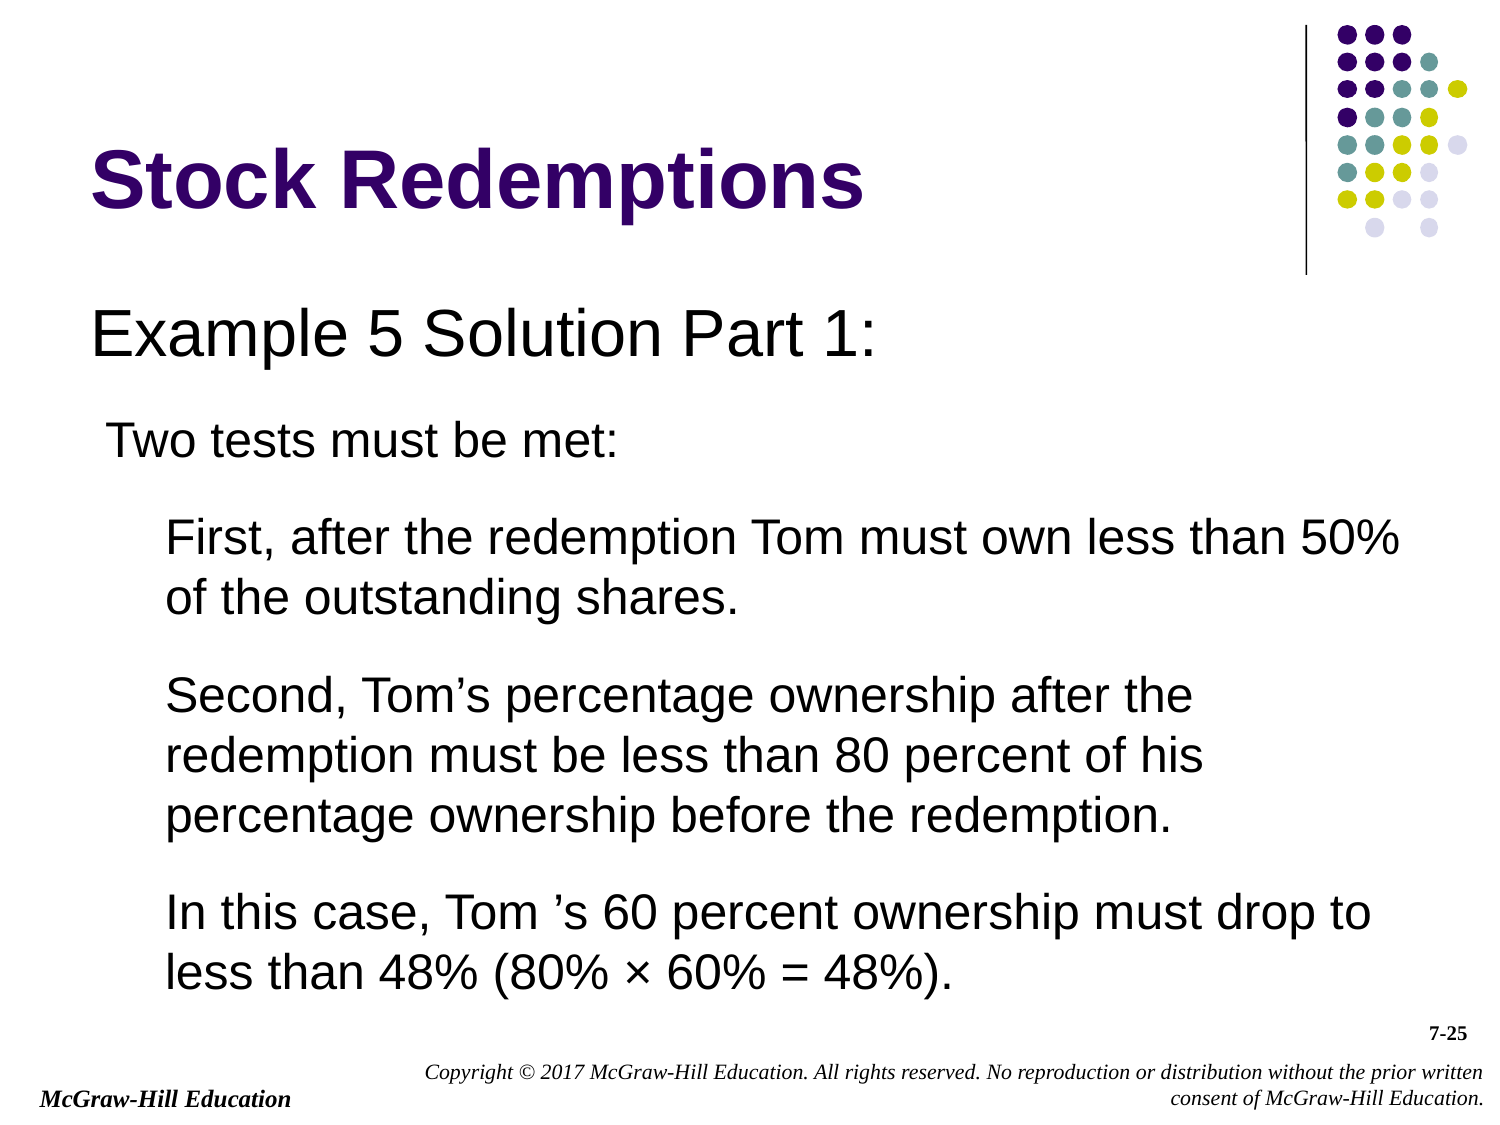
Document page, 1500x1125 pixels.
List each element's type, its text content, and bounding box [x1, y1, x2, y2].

list Example 5 Solution Part 1: Two tests must be met: First, after the redemption Tom must own less than 50% of the outstanding shares. Second, Tom’s percentage ownership after the redemption must be less than 80 percent of his percentage ownership before the redemption. In this case, Tom ’s 60 percent ownership must drop to less than 48% (80% × 60% = 48%). [74, 281, 1426, 1006]
title Stock Redemptions [74, 19, 1313, 233]
